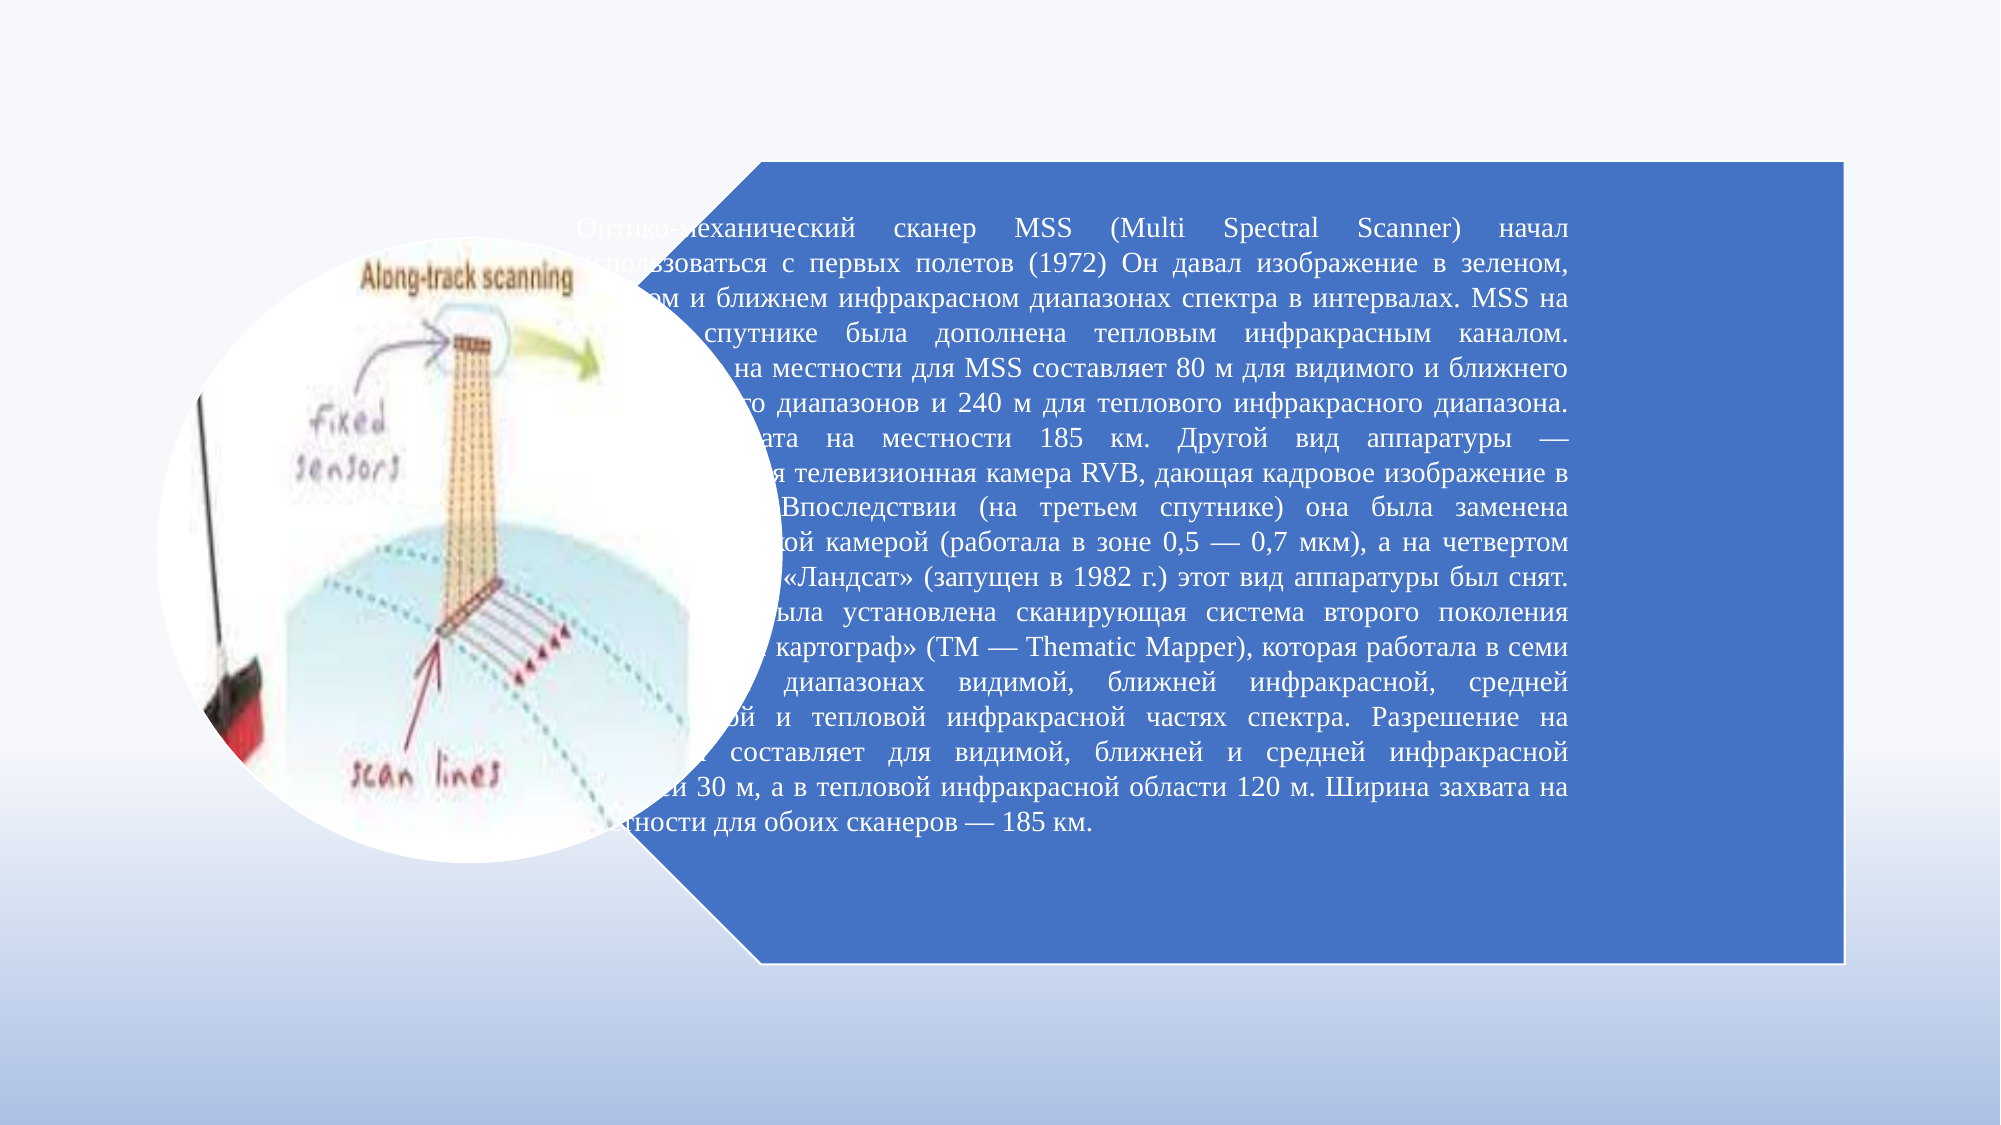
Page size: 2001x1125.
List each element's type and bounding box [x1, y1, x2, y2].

text_box [62, 34, 1928, 1066]
